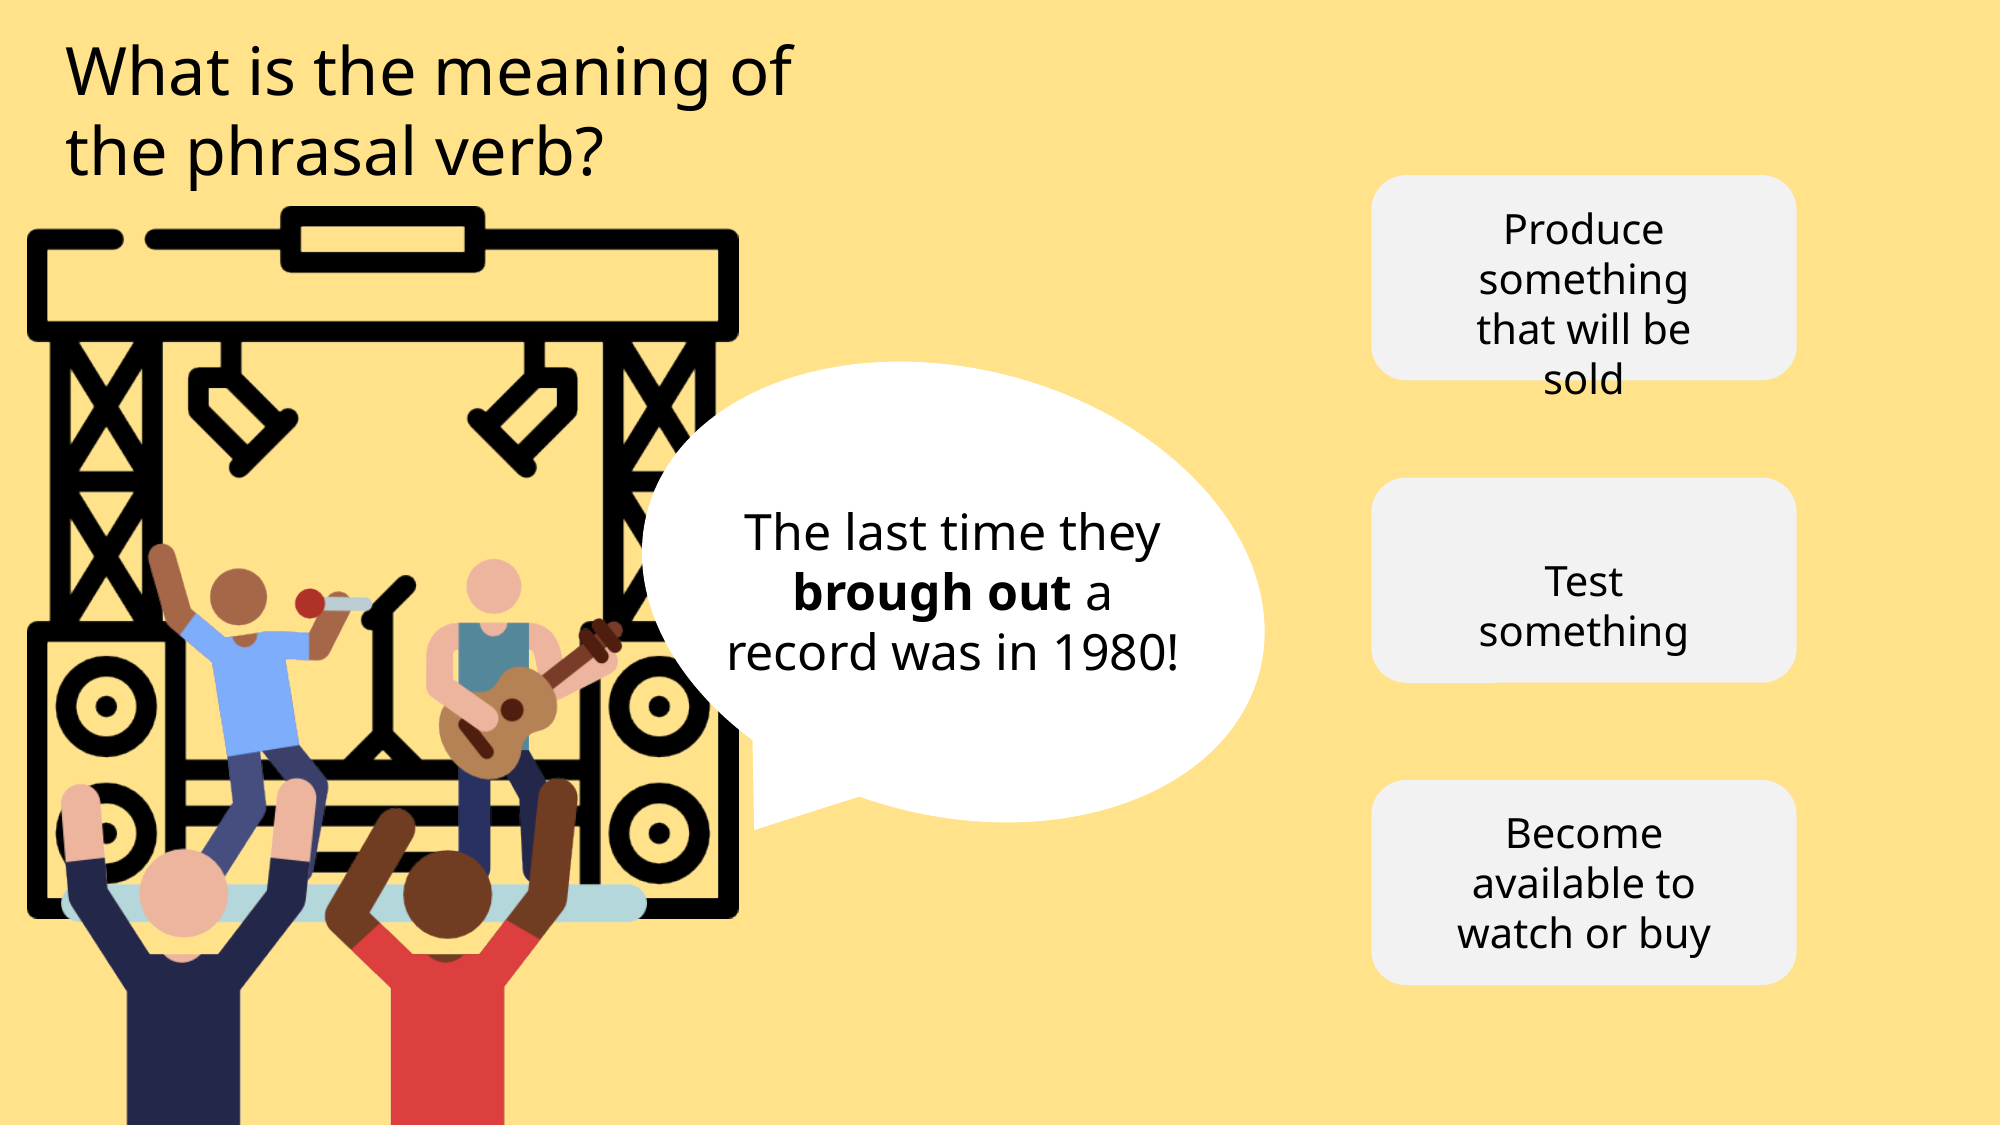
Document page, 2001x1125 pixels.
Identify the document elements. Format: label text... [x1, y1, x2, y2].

picture [27, 206, 739, 1125]
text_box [1372, 478, 1796, 682]
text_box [1372, 780, 1796, 985]
text_box What is the meaning of the phrasal verb? [50, 21, 845, 197]
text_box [1372, 176, 1796, 380]
text_box The last time they brough out a record was in 1980! [739, 493, 1198, 689]
text_box [739, 365, 1262, 826]
